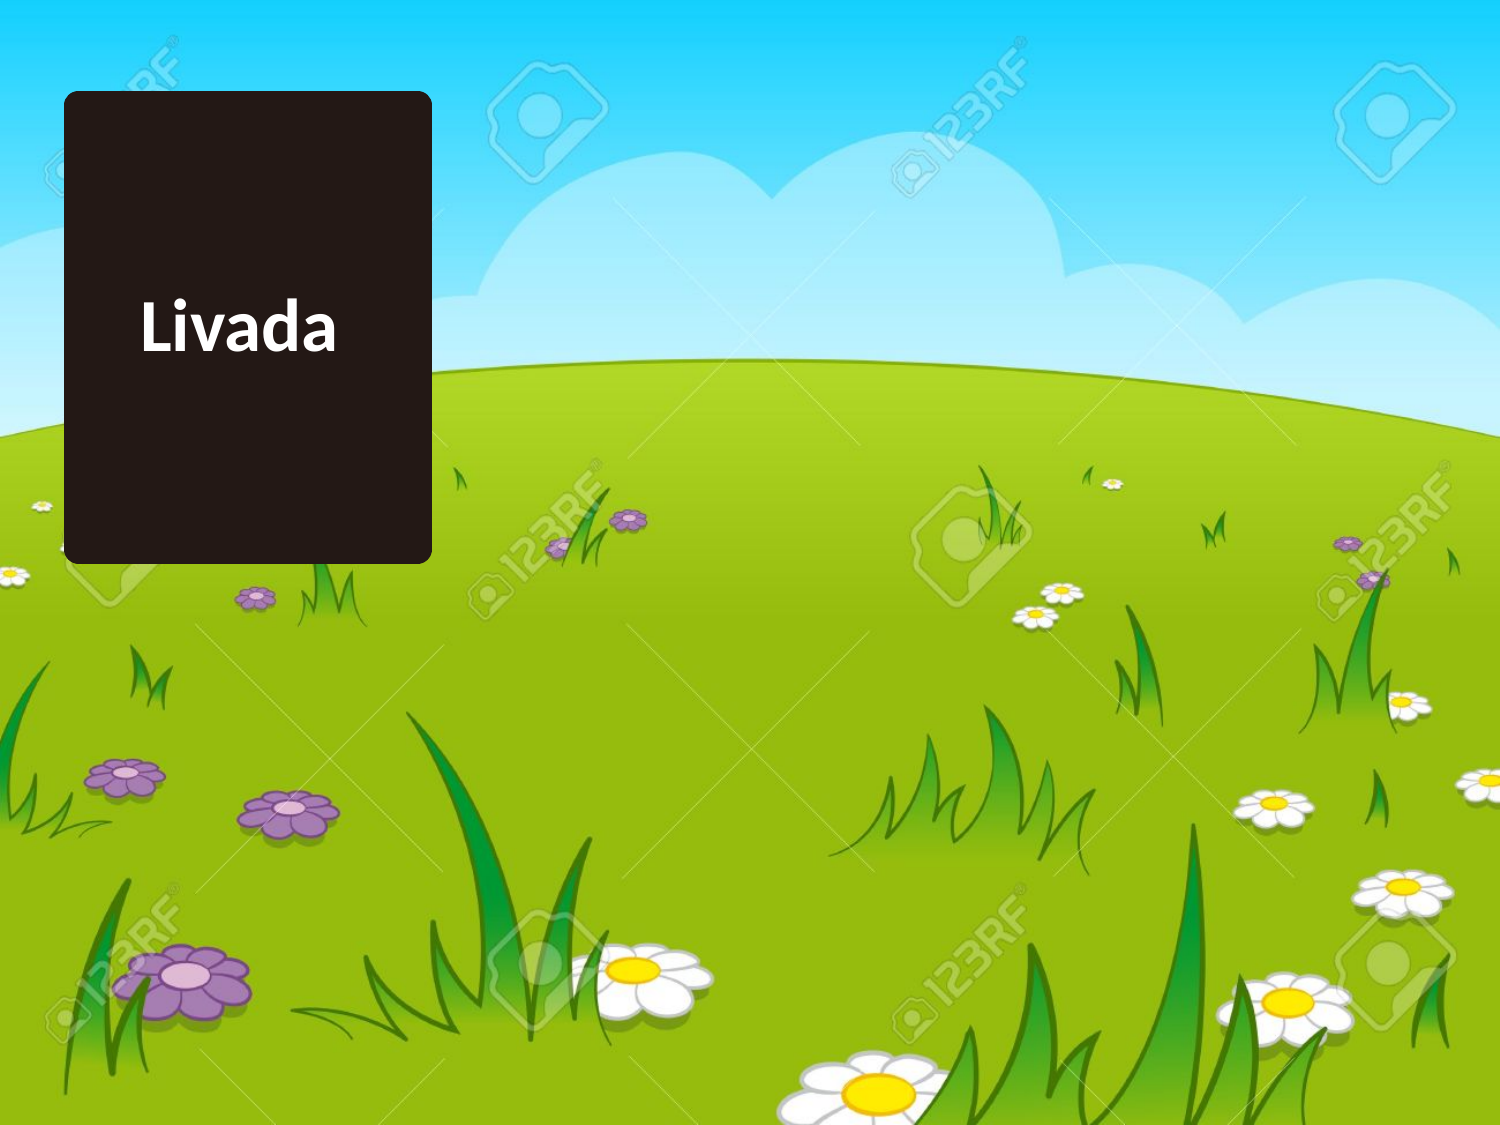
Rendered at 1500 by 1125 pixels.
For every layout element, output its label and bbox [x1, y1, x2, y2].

list [0, 0, 1500, 1125]
